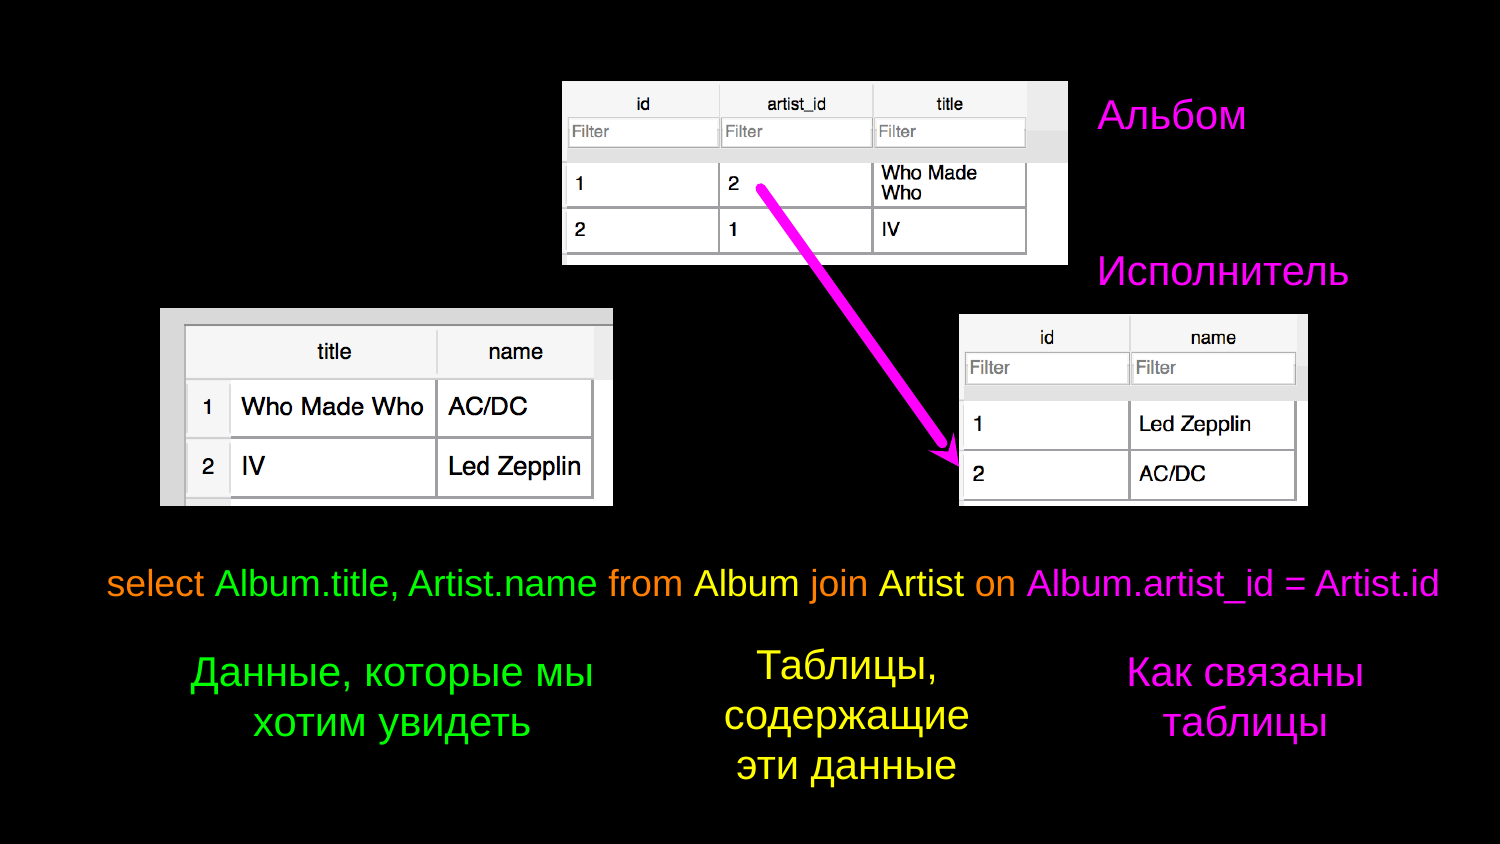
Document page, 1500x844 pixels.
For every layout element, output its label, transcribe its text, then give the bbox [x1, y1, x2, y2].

text_box Как связаны таблицы [1104, 642, 1387, 748]
text_box Таблицы, содержащие эти данные [691, 638, 1003, 787]
text_box select Album.title, Artist.name from Album join Artist on Album.artist_id = Artist.id [43, 553, 1500, 611]
text_box Данные, которые мы хотим увидеть [182, 642, 603, 748]
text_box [160, 81, 1358, 506]
